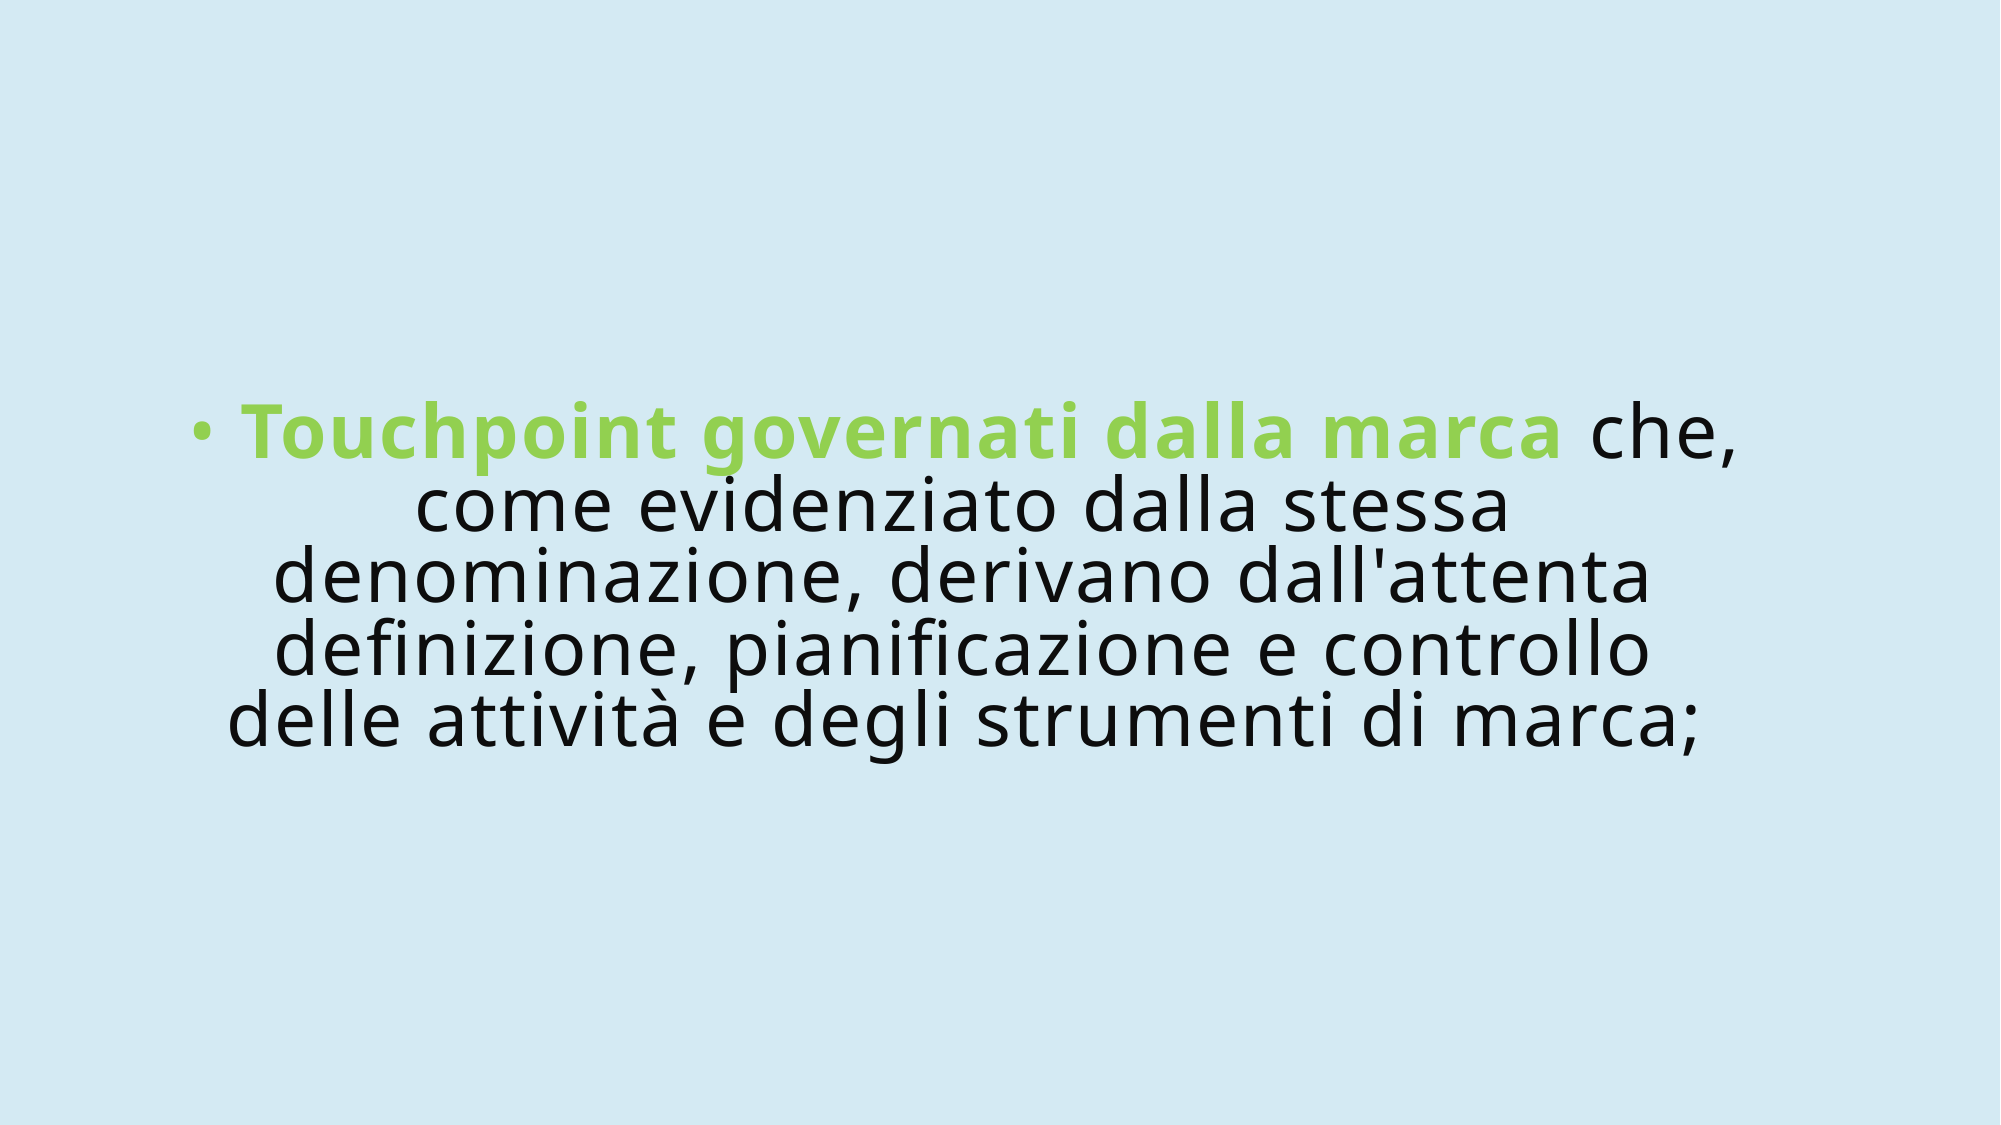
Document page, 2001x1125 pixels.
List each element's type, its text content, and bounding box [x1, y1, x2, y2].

title • Touchpoint governati dalla marca che, come evidenziato dalla stessa denominazione, derivano dall'attenta definizione, pianificazione e controllo delle attività e degli strumenti di marca; [168, 96, 1763, 1067]
